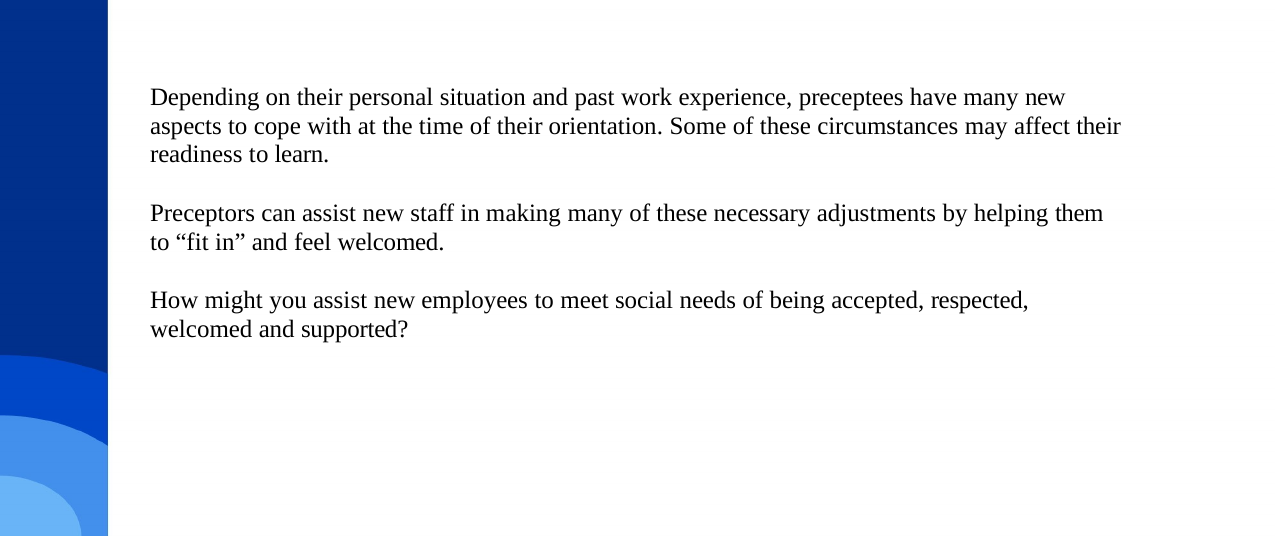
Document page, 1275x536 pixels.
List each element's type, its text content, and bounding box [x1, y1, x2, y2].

text_box Depending on their personal situation and past work experience, preceptees have many new aspects to cope with at the time of their orientation. Some of these circumstances may affect their readiness to learn. Preceptors can assist new staff in making many of these necessary adjustments by helping them to “fit in” and feel welcomed. How might you assist new employees to meet social needs of being accepted, respected, welcomed and supported? [147, 77, 1127, 343]
picture [0, 0, 1275, 536]
